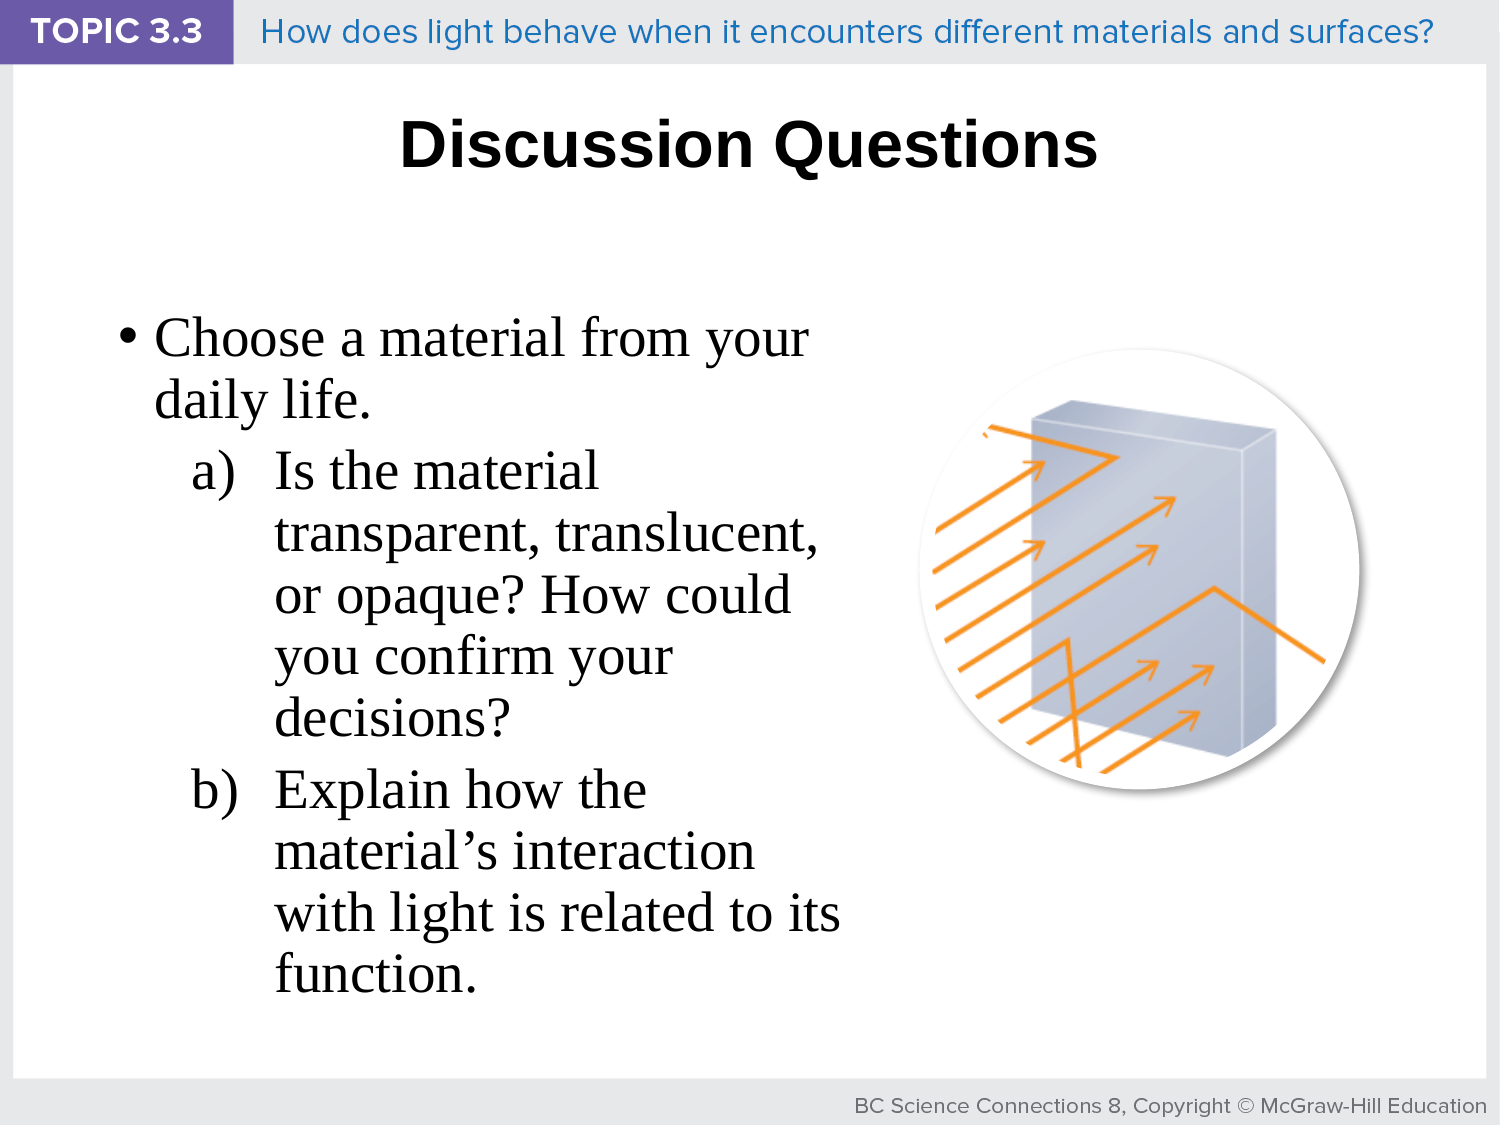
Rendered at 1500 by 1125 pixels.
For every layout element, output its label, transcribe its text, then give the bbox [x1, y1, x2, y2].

list Choose a material from your daily life. Is the material transparent, translucent, or opaque? How could you confirm your decisions? Explain how the material’s interaction with light is related to its function. [103, 299, 863, 1014]
title Discussion Questions [103, 59, 1397, 232]
picture [0, 0, 1500, 1125]
